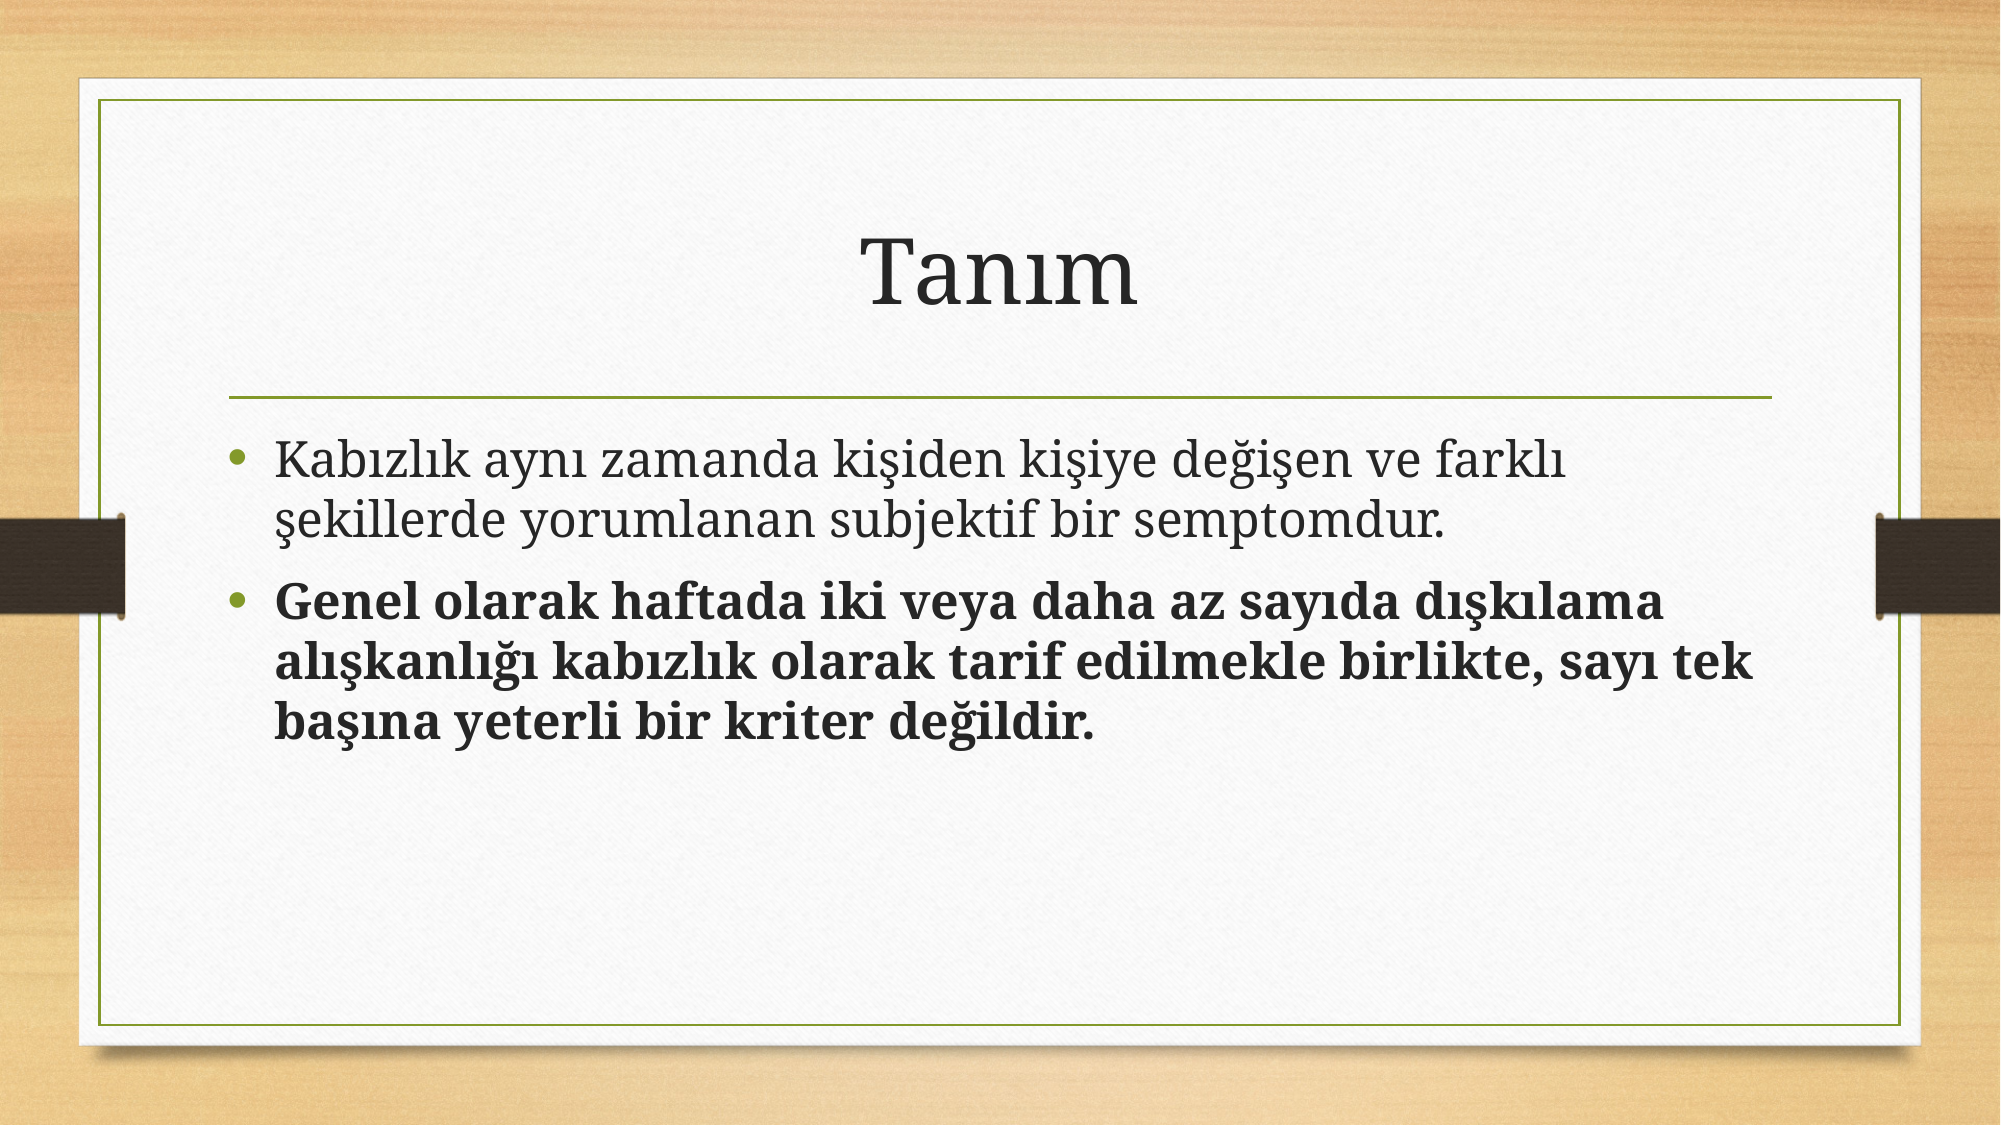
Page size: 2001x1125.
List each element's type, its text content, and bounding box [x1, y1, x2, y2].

list Kabızlık aynı zamanda kişiden kişiye değişen ve farklı şekillerde yorumlanan subjektif bir semptomdur. Genel olarak haftada iki veya daha az sayıda dışkılama alışkanlığı kabızlık olarak tarif edilmekle birlikte, sayı tek başına yeterli bir kriter değildir. [212, 419, 1788, 964]
title Tanım [212, 161, 1788, 375]
picture [0, 0, 2001, 1125]
